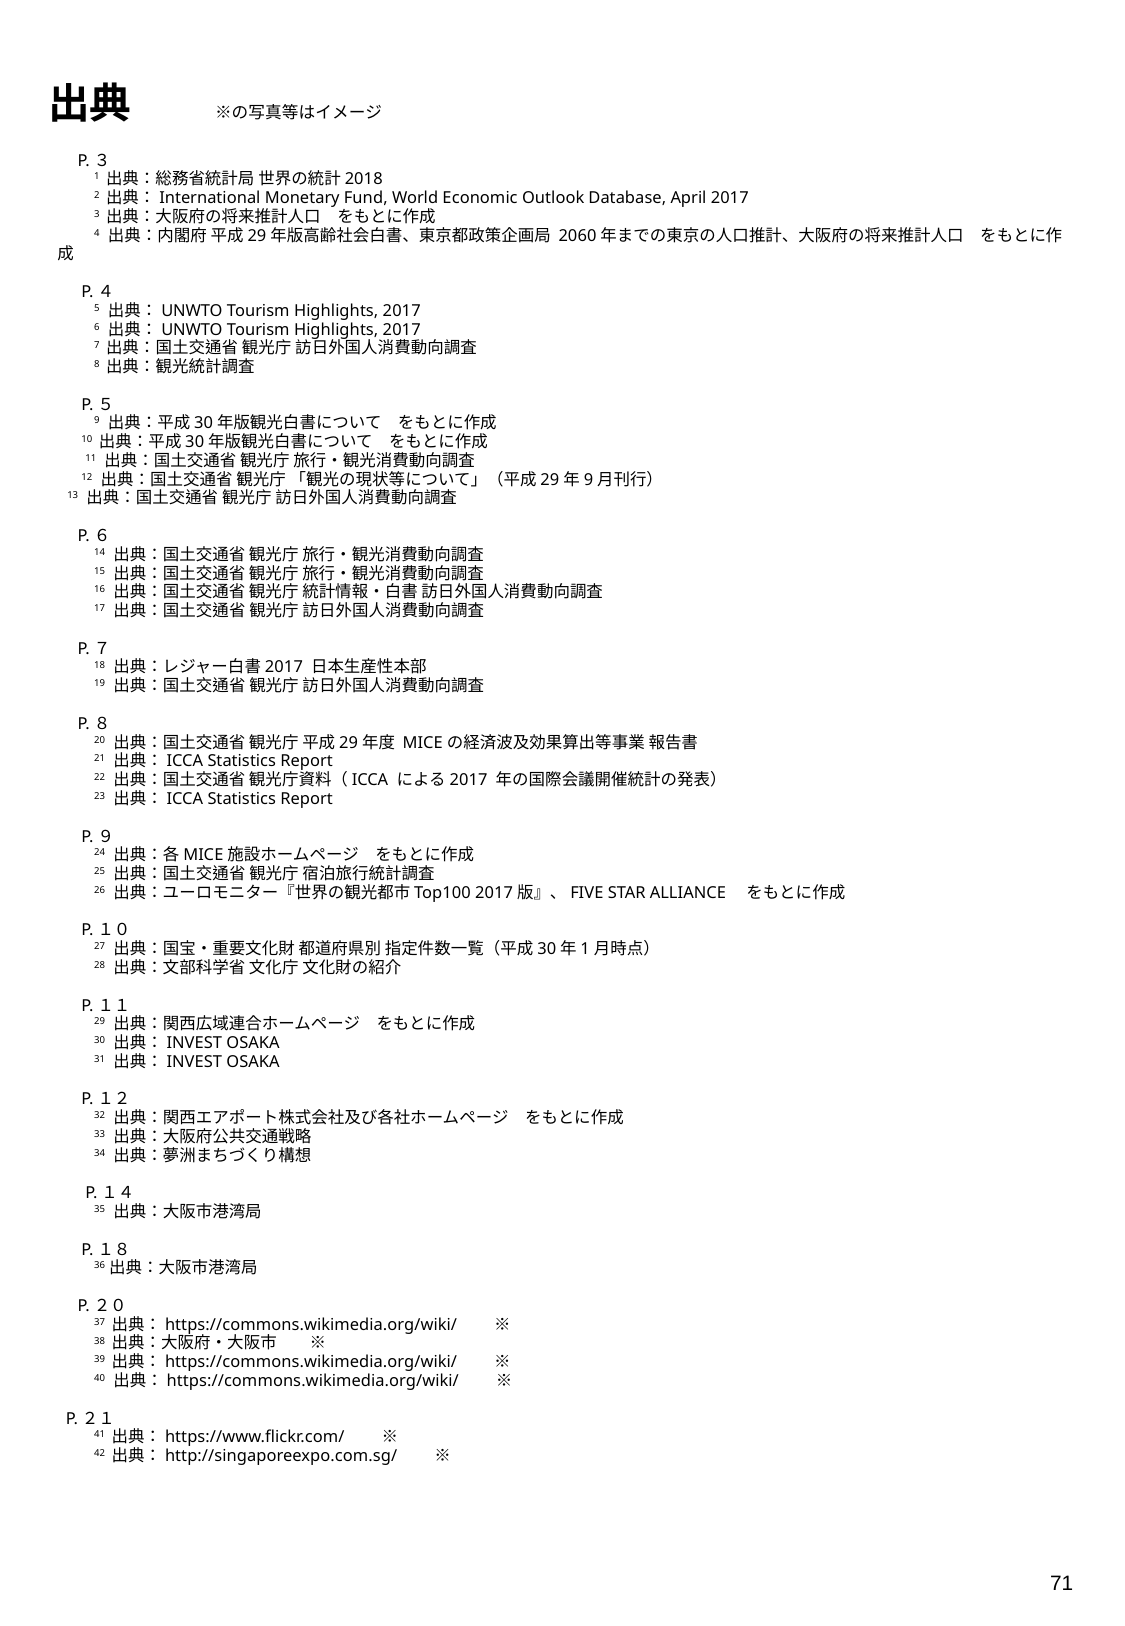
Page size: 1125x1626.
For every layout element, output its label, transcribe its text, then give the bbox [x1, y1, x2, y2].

text_box P.３ 1 出典：総務省統計局 世界の統計2018 2 出典：International Monetary Fund, World Economic Outlook Database, April 2017 3 出典：大阪府の将来推計人口 をもとに作成 4 出典：内閣府 平成29年版高齢社会白書、東京都政策企画局 2060年までの東京の人口推計、大阪府の将来推計人口 をもとに作成 P.４ 5 出典：UNWTO Tourism Highlights, 2017 6 出典：UNWTO Tourism Highlights, 2017 7 出典：国土交通省 観光庁 訪日外国人消費動向調査 8 出典：観光統計調査 P.５ 9 出典：平成30年版観光白書について をもとに作成 10 出典：平成30年版観光白書について をもとに作成 11 出典：国土交通省 観光庁 旅行・観光消費動向調査 12 出典：国土交通省 観光庁 「観光の現状等について」（平成29年9月刊行） 13 出典：国土交通省 観光庁 訪日外国人消費動向調査 P.６ 14 出典：国土交通省 観光庁 旅行・観光消費動向調査 15 出典：国土交通省 観光庁 旅行・観光消費動向調査 16 出典：国土交通省 観光庁 統計情報・白書 訪日外国人消費動向調査 17 出典：国土交通省 観光庁 訪日外国人消費動向調査 P.７ 18 出典：レジャー白書2017 日本生産性本部 19 出典：国土交通省 観光庁 訪日外国人消費動向調査 P.８ 20 出典：国土交通省 観光庁 平成29年度 MICEの経済波及効果算出等事業 報告書 21 出典：ICCA Statistics Report 22 出典：国土交通省 観光庁資料（ICCA による2017 年の国際会議開催統計の発表） 23 出典：ICCA Statistics Report P.９ 24 出典：各MICE施設ホームページ をもとに作成 25 出典：国土交通省 観光庁 宿泊旅行統計調査 26 出典：ユーロモニター『世界の観光都市Top100 2017版』、FIVE STAR ALLIANCE をもとに作成 P.１０ 27 出典：国宝・重要文化財 都道府県別 指定件数一覧（平成30年1月時点） 28 出典：文部科学省 文化庁 文化財の紹介 P.１１ 29 出典：関西広域連合ホームページ をもとに作成 30 出典：INVEST OSAKA 31 出典：INVEST OSAKA P.１２ 32 出典：関西エアポート株式会社及び各社ホームページ をもとに作成 33 出典：大阪府公共交通戦略 34 出典：夢洲まちづくり構想 P.１４ 35 出典：大阪市港湾局 P.１８ 36出典：大阪市港湾局 P.２０ 37 出典：https://commons.wikimedia.org/wiki/ ※ 38 出典：大阪府・大阪市 ※ 39 出典：https://commons.wikimedia.org/wiki/ ※ 40 出典：https://commons.wikimedia.org/wiki/ ※ P.２１ 41 出典：https://www.flickr.com/ ※ 42 出典：http://singaporeexpo.com.sg/ ※ [42, 143, 1088, 1492]
slide_number 70 [825, 1562, 1088, 1601]
title 出典 ※の写真等はイメージ [34, 2, 1088, 128]
